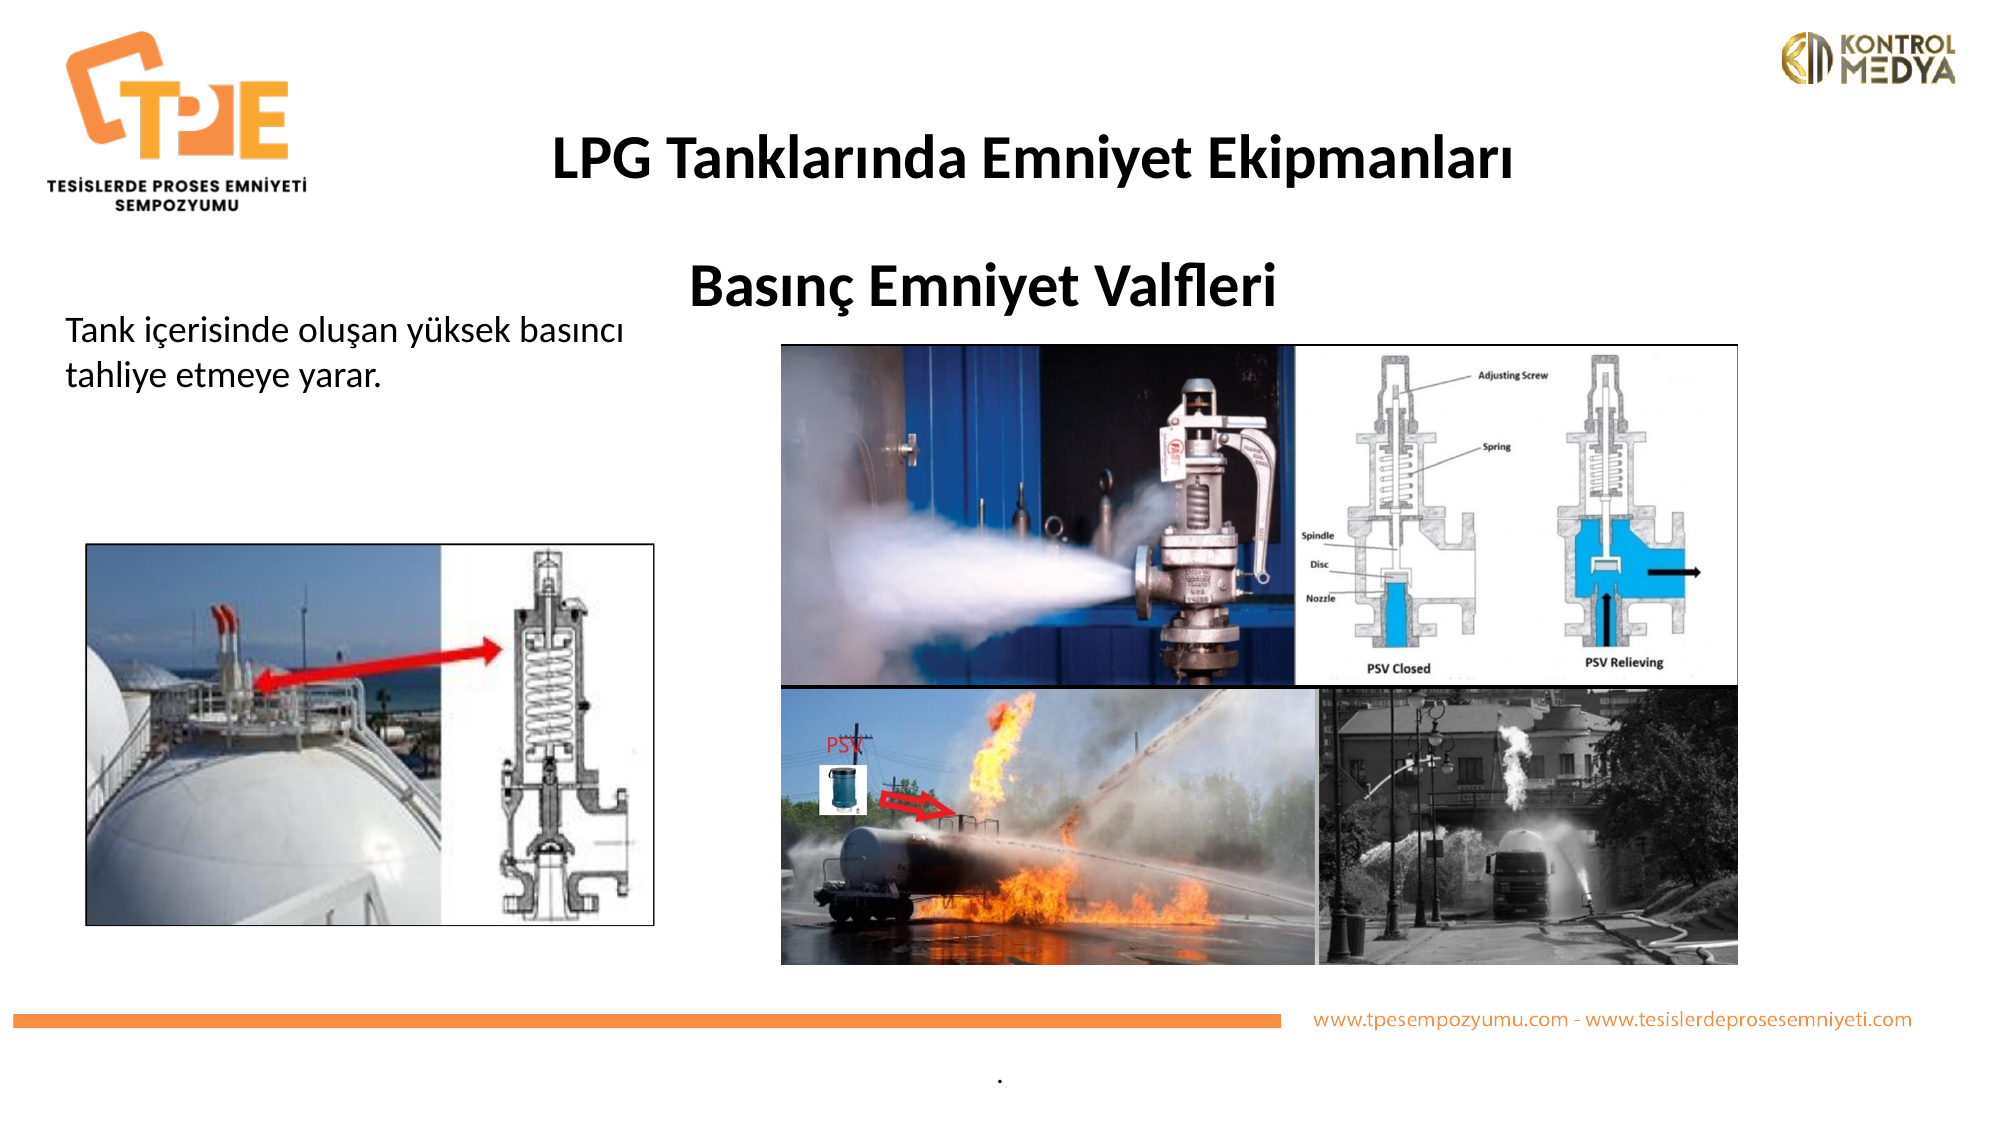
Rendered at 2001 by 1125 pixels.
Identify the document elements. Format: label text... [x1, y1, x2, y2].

text_box . [981, 1047, 1019, 1097]
picture [0, 0, 1956, 1047]
